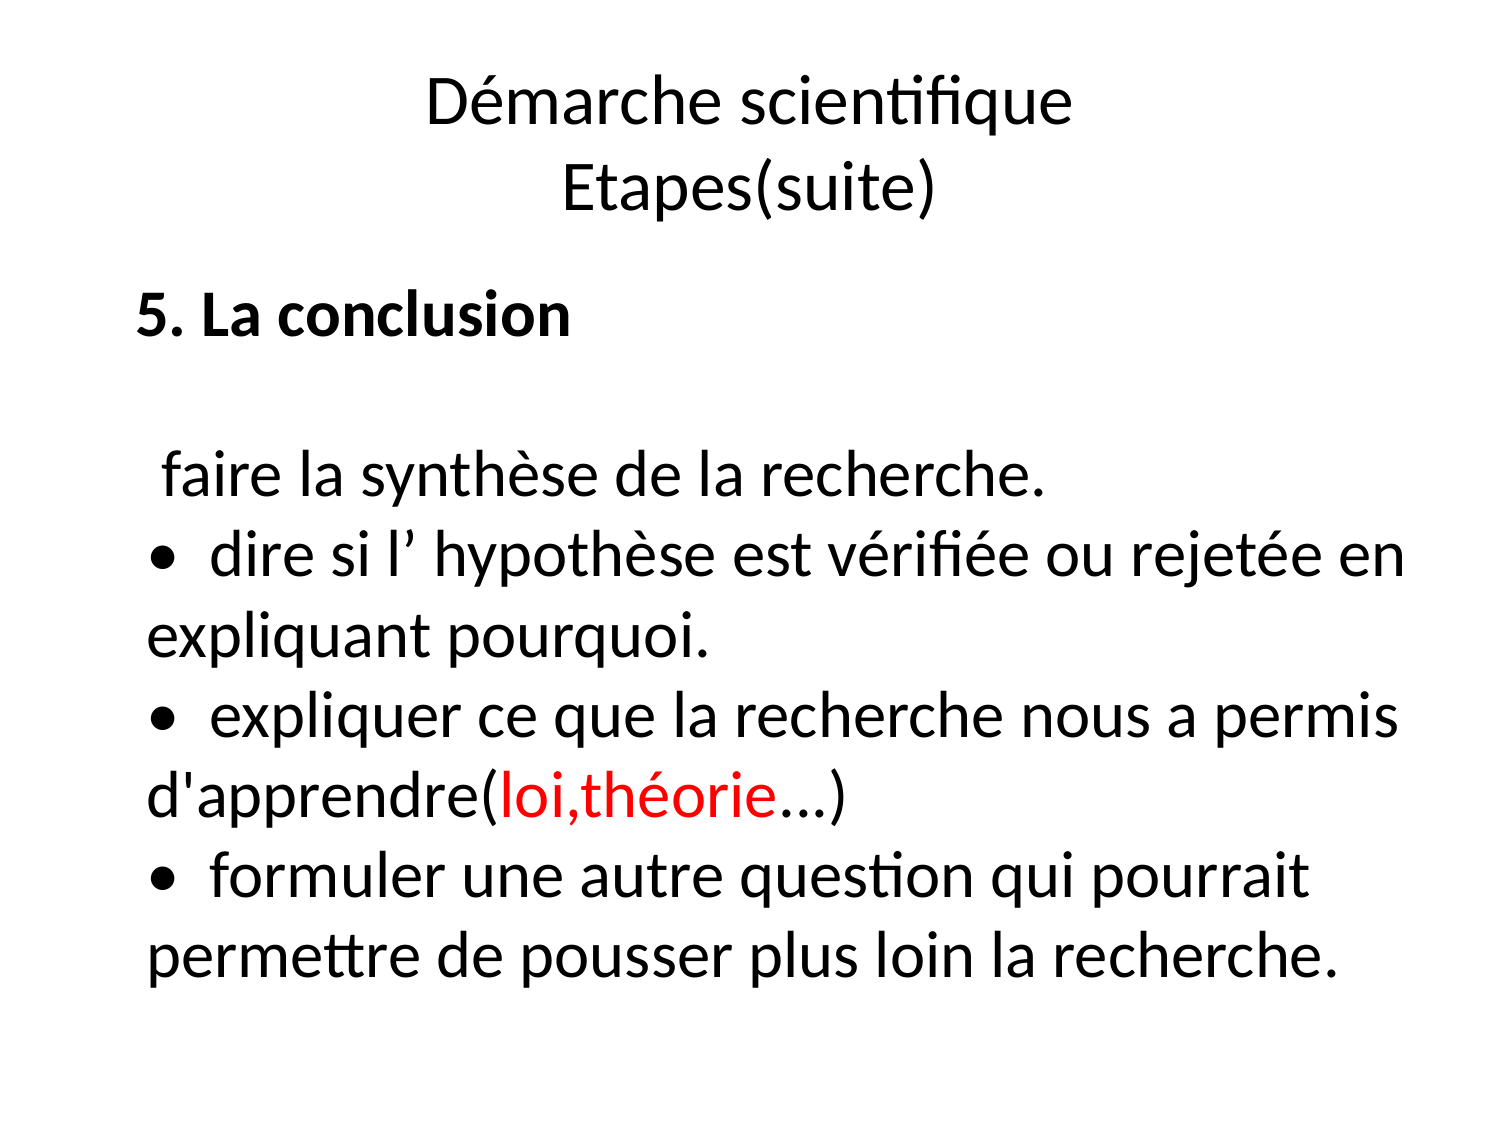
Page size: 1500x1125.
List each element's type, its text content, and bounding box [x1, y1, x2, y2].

list 5. La conclusion faire la synthèse de la recherche. • dire si l’ hypothèse est vérifiée ou rejetée en expliquant pourquoi. • expliquer ce que la recherche nous a permis d'apprendre(loi,théorie...) • formuler une autre question qui pourrait permettre de pousser plus loin la recherche. [75, 262, 1425, 1005]
title Démarche scientifique Etapes(suite) [75, 45, 1425, 233]
